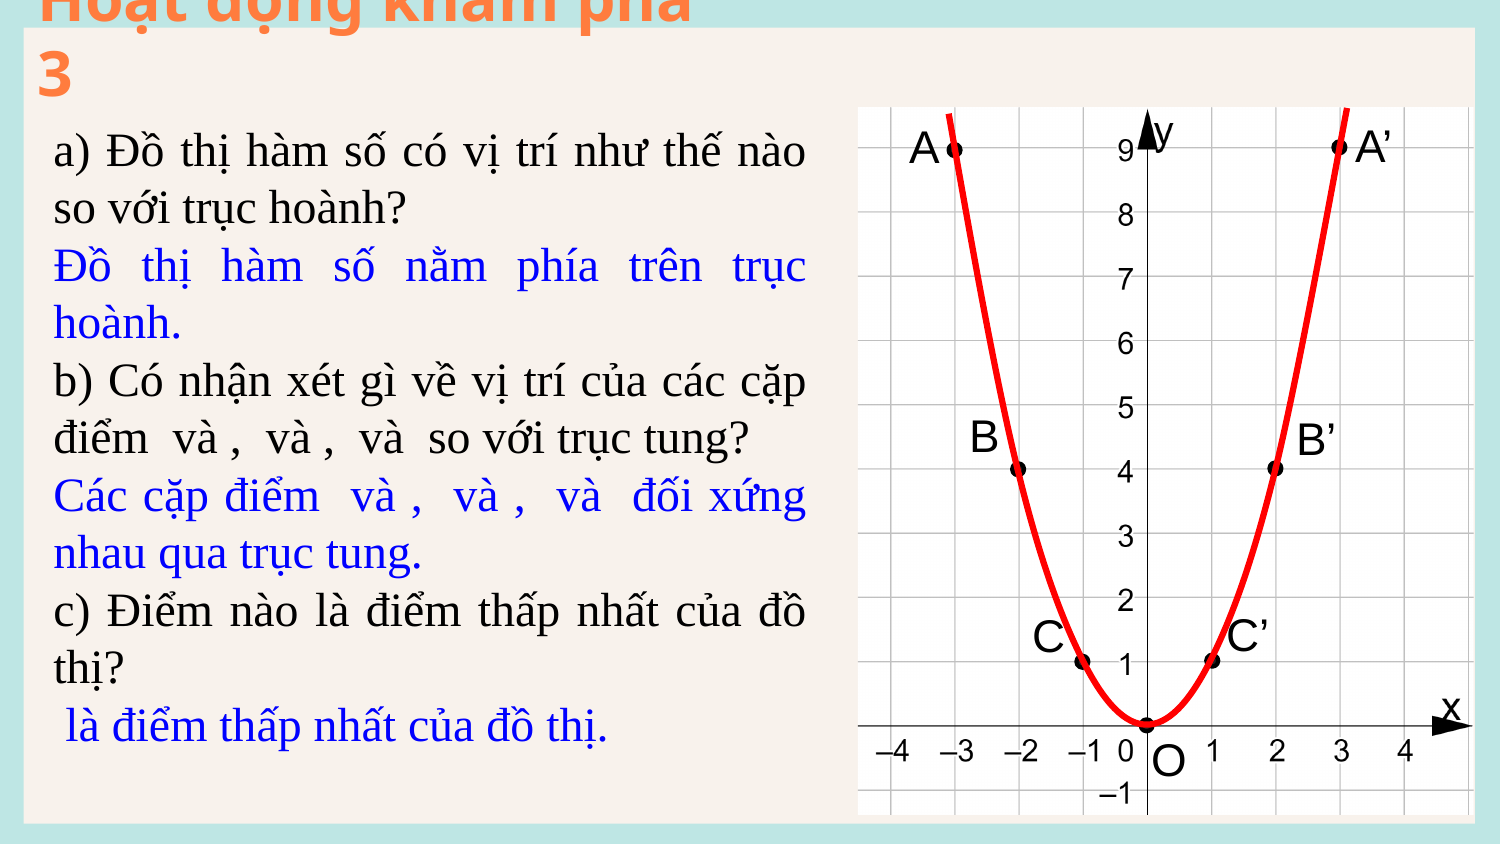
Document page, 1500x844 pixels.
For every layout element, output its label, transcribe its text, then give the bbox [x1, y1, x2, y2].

title Hoạt động khám phá 3 [22, 27, 726, 124]
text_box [1269, 402, 1367, 475]
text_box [894, 110, 961, 182]
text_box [1136, 719, 1195, 794]
picture [857, 107, 1474, 815]
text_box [1333, 109, 1420, 181]
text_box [1205, 597, 1297, 669]
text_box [954, 399, 1025, 476]
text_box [1017, 599, 1089, 671]
